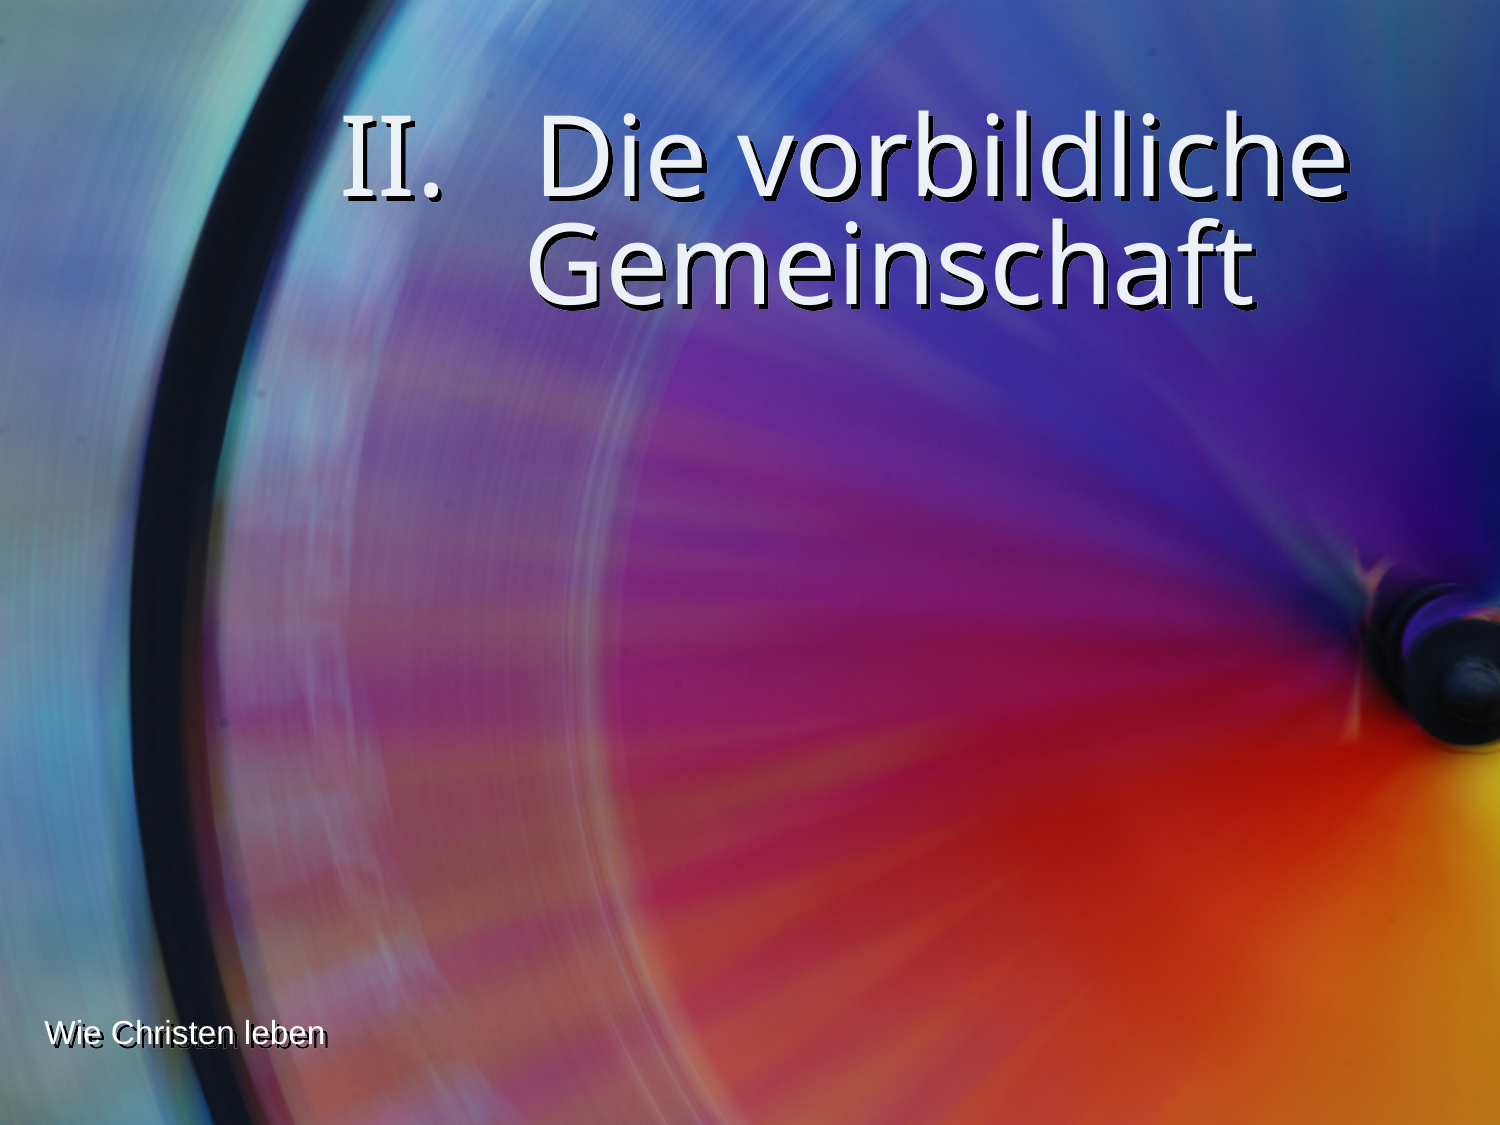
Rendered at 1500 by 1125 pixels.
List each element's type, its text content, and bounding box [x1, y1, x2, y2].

subtitle Wie Christen leben [29, 1011, 656, 1094]
title II. Die vorbildliche Gemeinschaft [324, 102, 1430, 334]
picture [0, 0, 1500, 1125]
